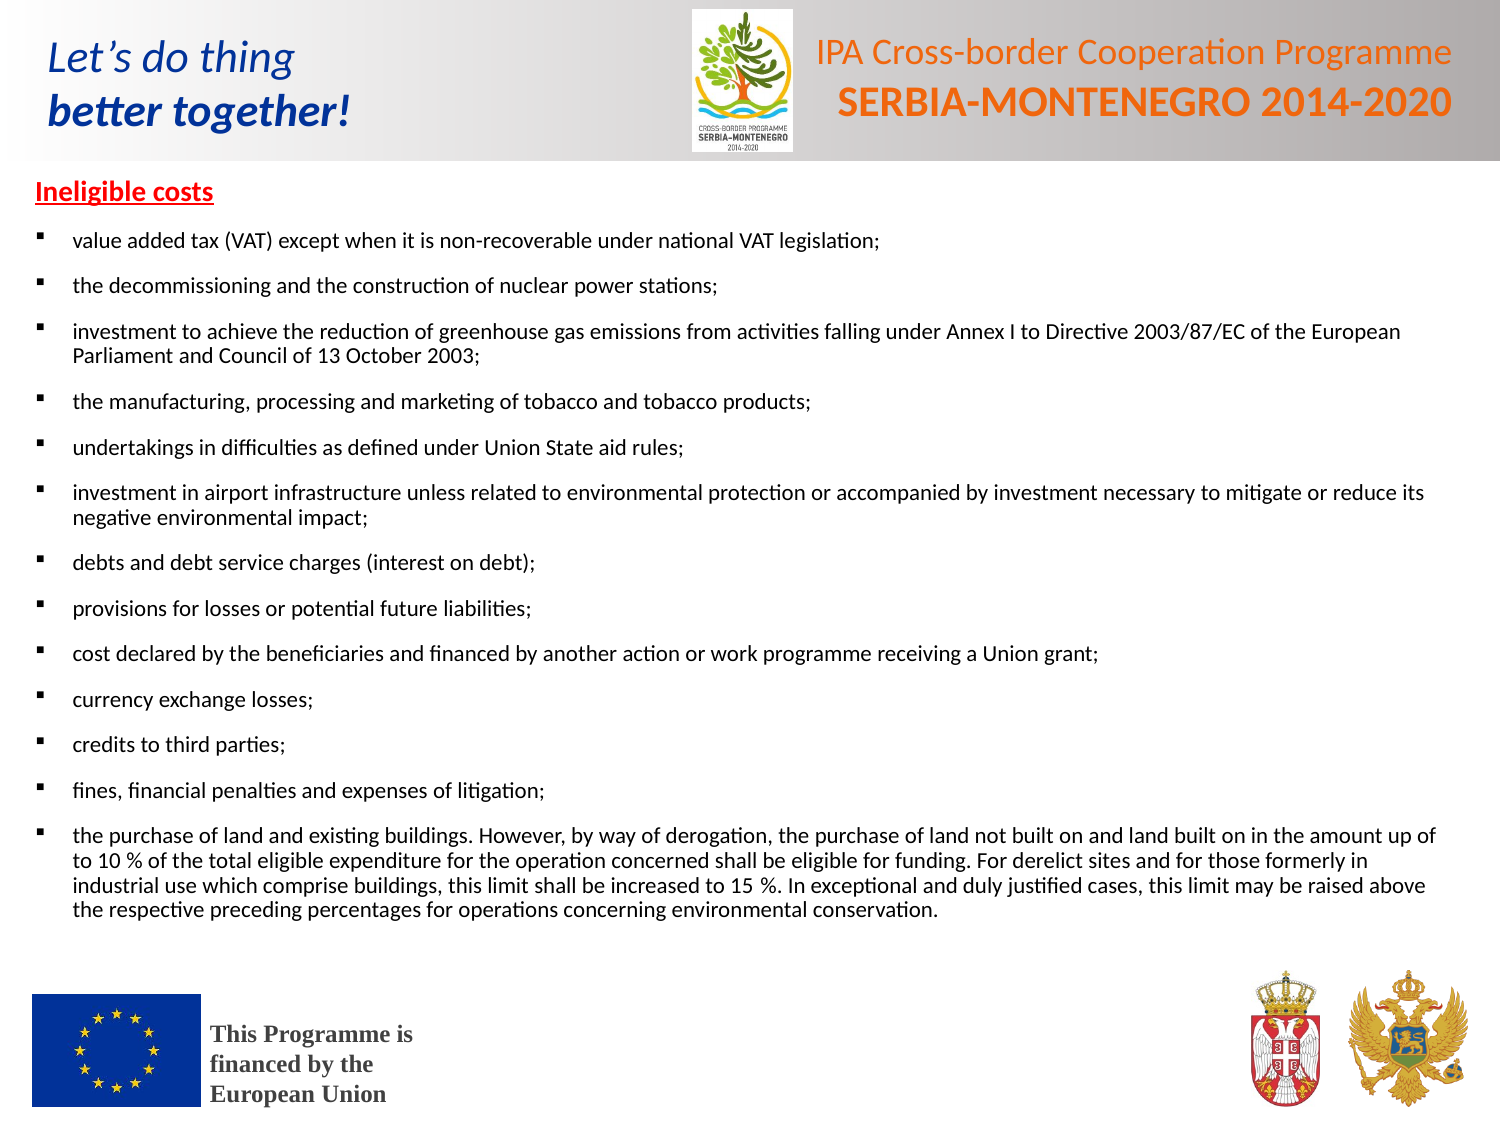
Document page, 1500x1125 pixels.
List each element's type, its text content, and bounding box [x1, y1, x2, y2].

picture [692, 9, 793, 152]
picture [1251, 970, 1320, 1107]
picture [32, 994, 201, 1107]
list Ineligible costs value added tax (VAT) except when it is non-recoverable under national VAT legislation; the decommissioning and the construction of nuclear power stations; investment to achieve the reduction of greenhouse gas emissions from activities falling under Annex I to Directive 2003/87/EC of the European Parliament and Council of 13 October 2003; the manufacturing, processing and marketing of tobacco and tobacco products; undertakings in difficulties as defined under Union State aid rules; investment in airport infrastructure unless related to environmental protection or accompanied by investment necessary to mitigate or reduce its negative environmental impact; debts and debt service charges (interest on debt); provisions for losses or potential future liabilities; cost declared by the beneficiaries and financed by another action or work programme receiving a Union grant; currency exchange losses; credits to third parties; fines, financial penalties and expenses of litigation; the purchase of land and existing buildings. However, by way of derogation, the purchase of land not built on and land built on in the amount up of to 10 % of the total eligible expenditure for the operation concerned shall be eligible for funding. For derelict sites and for those formerly in industrial use which comprise buildings, this limit shall be increased to 15 %. In exceptional and duly justified cases, this limit may be raised above the respective preceding percentages for operations concerning environmental conservation. [20, 168, 1469, 752]
picture [1348, 970, 1468, 1107]
